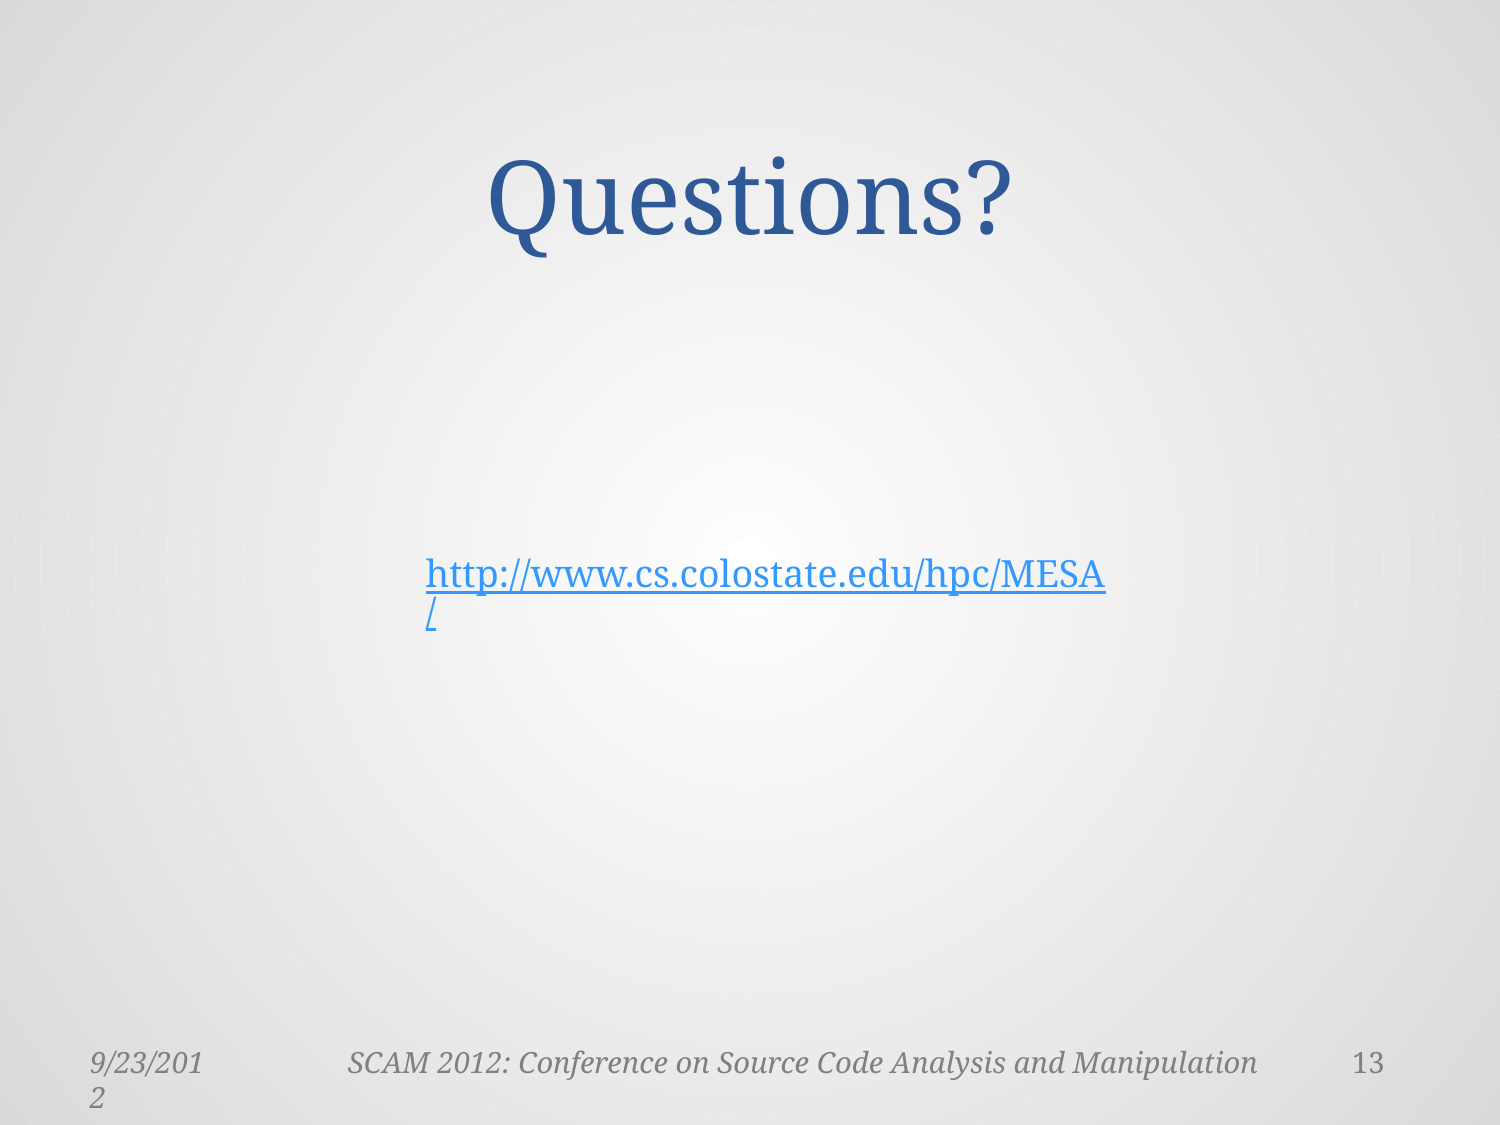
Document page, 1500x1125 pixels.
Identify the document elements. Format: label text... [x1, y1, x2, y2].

text_box [60, 260, 1344, 992]
text_box http://www.cs.colostate.edu/hpc/MESA/ [410, 543, 1132, 609]
title Questions? [75, 0, 1425, 263]
